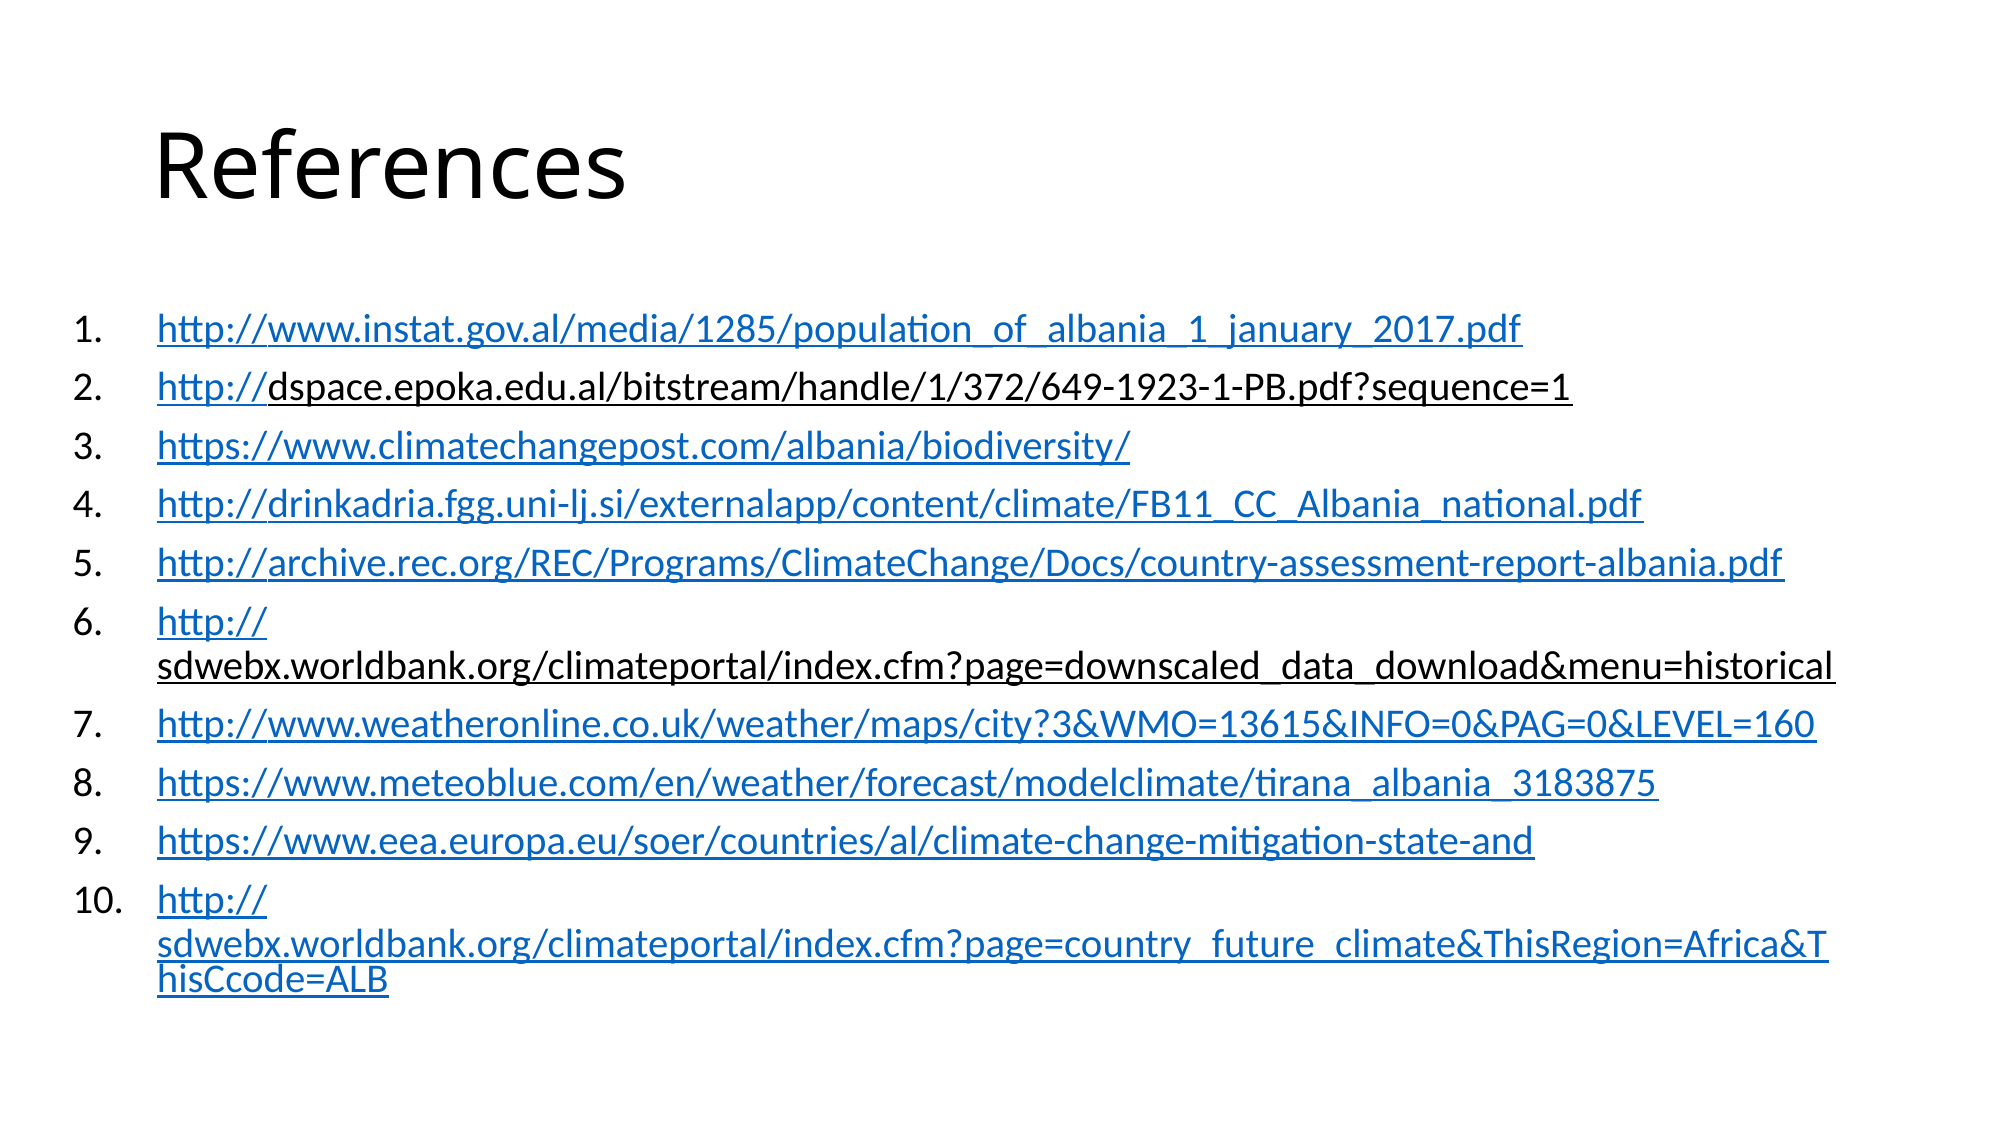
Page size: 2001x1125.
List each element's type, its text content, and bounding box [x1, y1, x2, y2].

list http://www.instat.gov.al/media/1285/population_of_albania_1_january_2017.pdf http://dspace.epoka.edu.al/bitstream/handle/1/372/649-1923-1-PB.pdf?sequence=1 https://www.climatechangepost.com/albania/biodiversity/ http://drinkadria.fgg.uni-lj.si/externalapp/content/climate/FB11_CC_Albania_national.pdf http://archive.rec.org/REC/Programs/ClimateChange/Docs/country-assessment-report-albania.pdf http://sdwebx.worldbank.org/climateportal/index.cfm?page=downscaled_data_download&menu=historical http://www.weatheronline.co.uk/weather/maps/city?3&WMO=13615&INFO=0&PAG=0&LEVEL=160 https://www.meteoblue.com/en/weather/forecast/modelclimate/tirana_albania_3183875 https://www.eea.europa.eu/soer/countries/al/climate-change-mitigation-state-and http://sdwebx.worldbank.org/climateportal/index.cfm?page=country_future_climate&ThisRegion=Africa&ThisCcode=ALB [57, 299, 1863, 1014]
title References [137, 59, 1863, 278]
